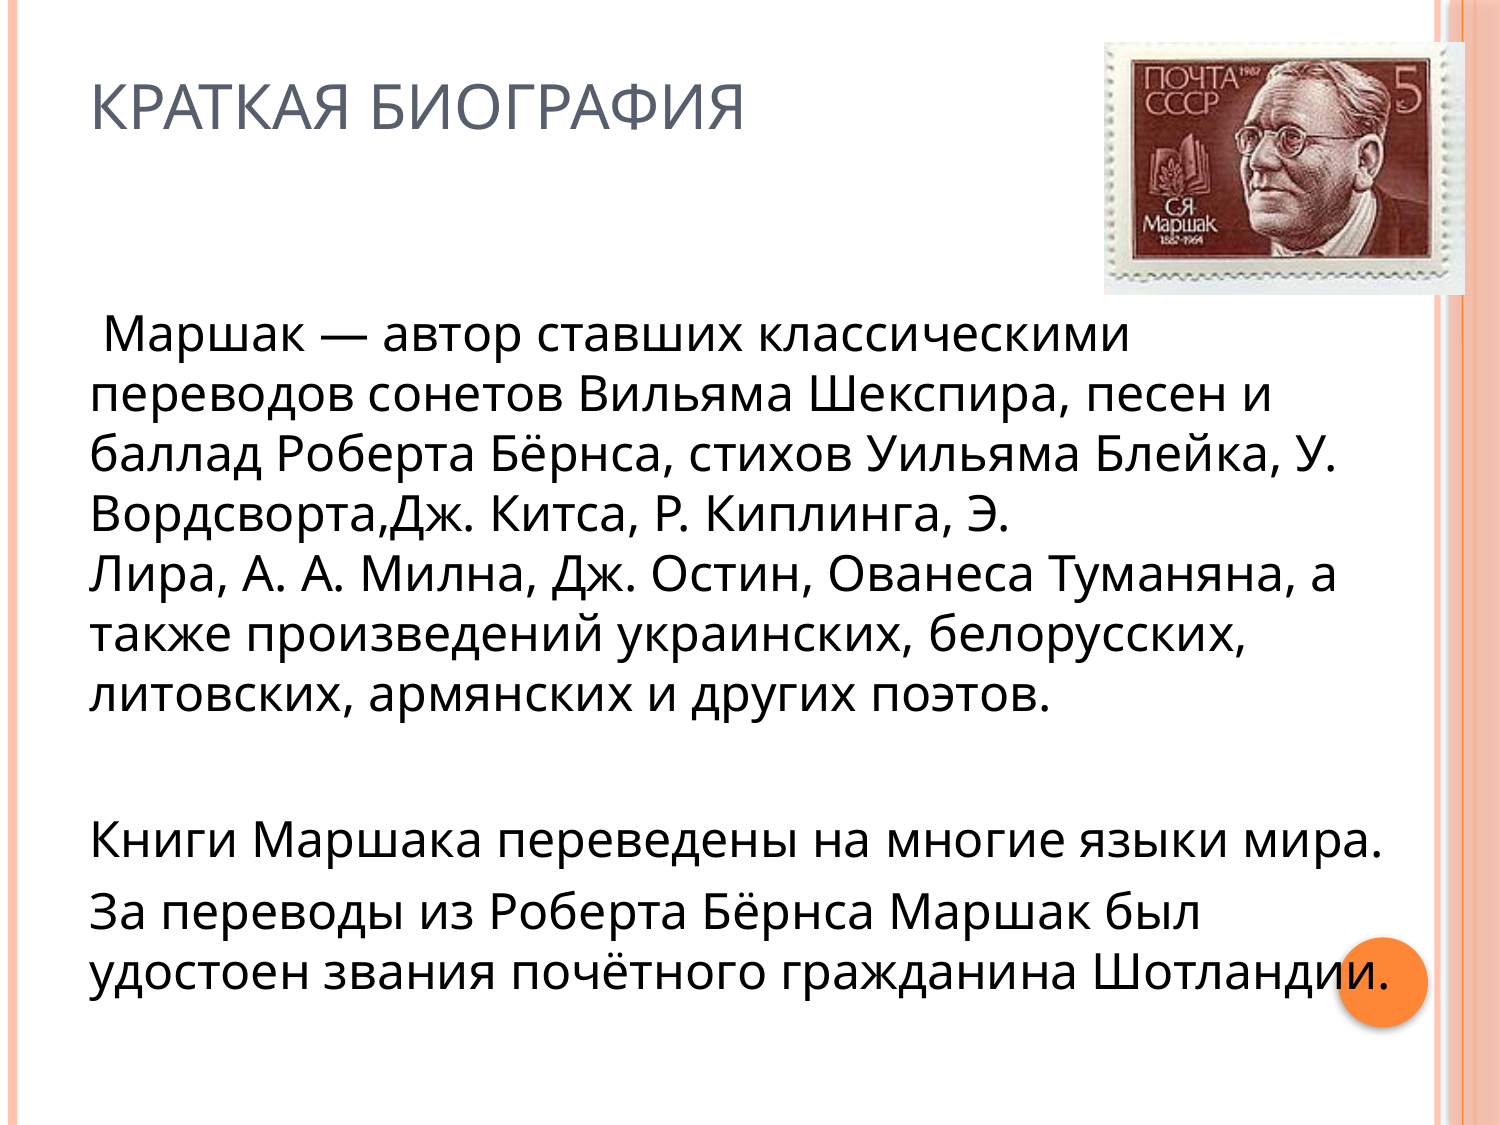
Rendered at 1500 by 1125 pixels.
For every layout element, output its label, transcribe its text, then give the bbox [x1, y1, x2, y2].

title Краткая биография [75, 45, 1098, 149]
list Маршак — автор ставших классическими переводов сонетов Вильяма Шекспира, песен и баллад Роберта Бёрнса, стихов Уильяма Блейка, У. Вордсворта,Дж. Китса, Р. Киплинга, Э. Лира, А. А. Милна, Дж. Остин, Ованеса Туманяна, а также произведений украинских, белорусских, литовских, армянских и других поэтов. Книги Маршака переведены на многие языки мира. За переводы из Роберта Бёрнса Маршак был удостоен звания почётного гражданина Шотландии. [75, 294, 1441, 1062]
picture [1103, 42, 1465, 295]
